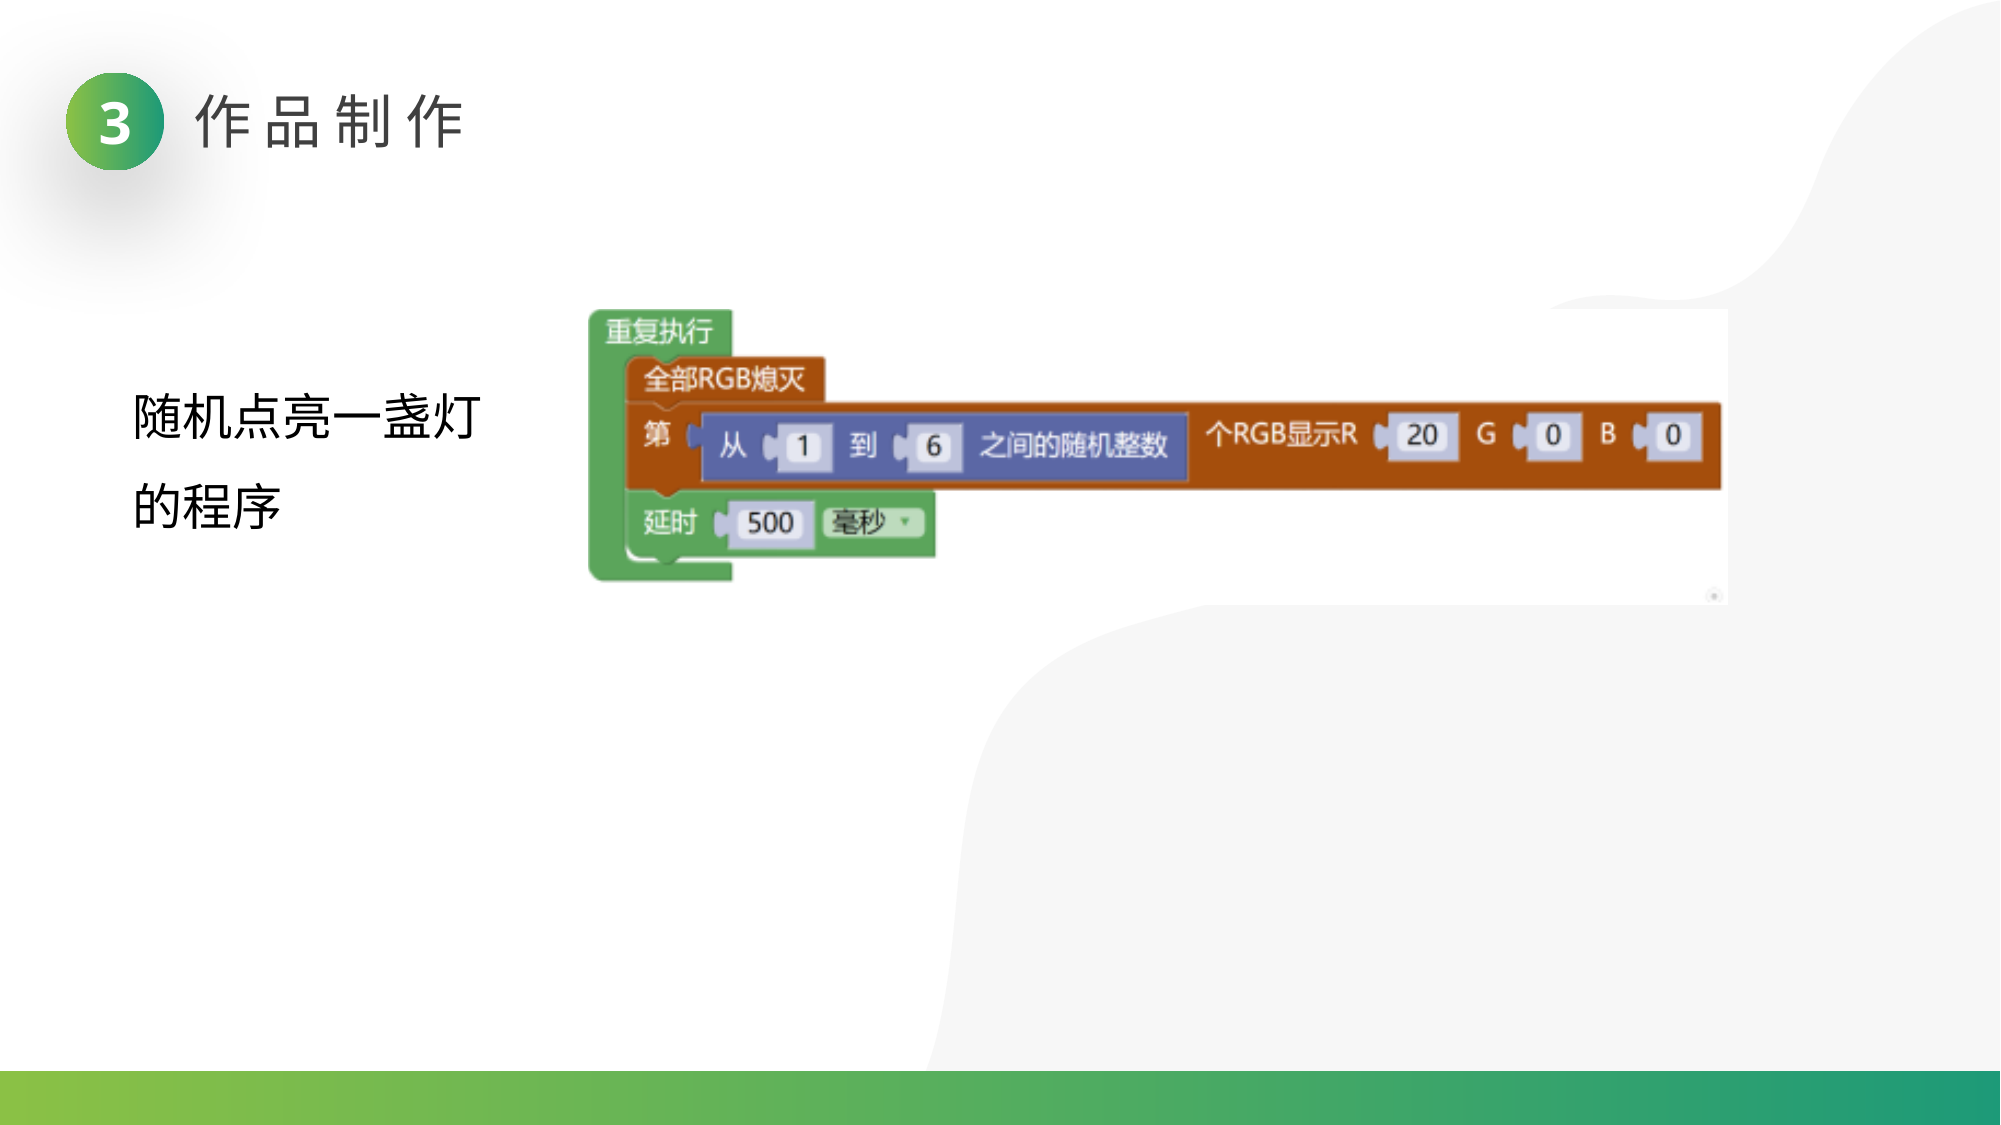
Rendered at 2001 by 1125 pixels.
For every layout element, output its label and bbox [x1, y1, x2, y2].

text_box [0, 0, 2000, 1125]
picture [587, 309, 1728, 605]
